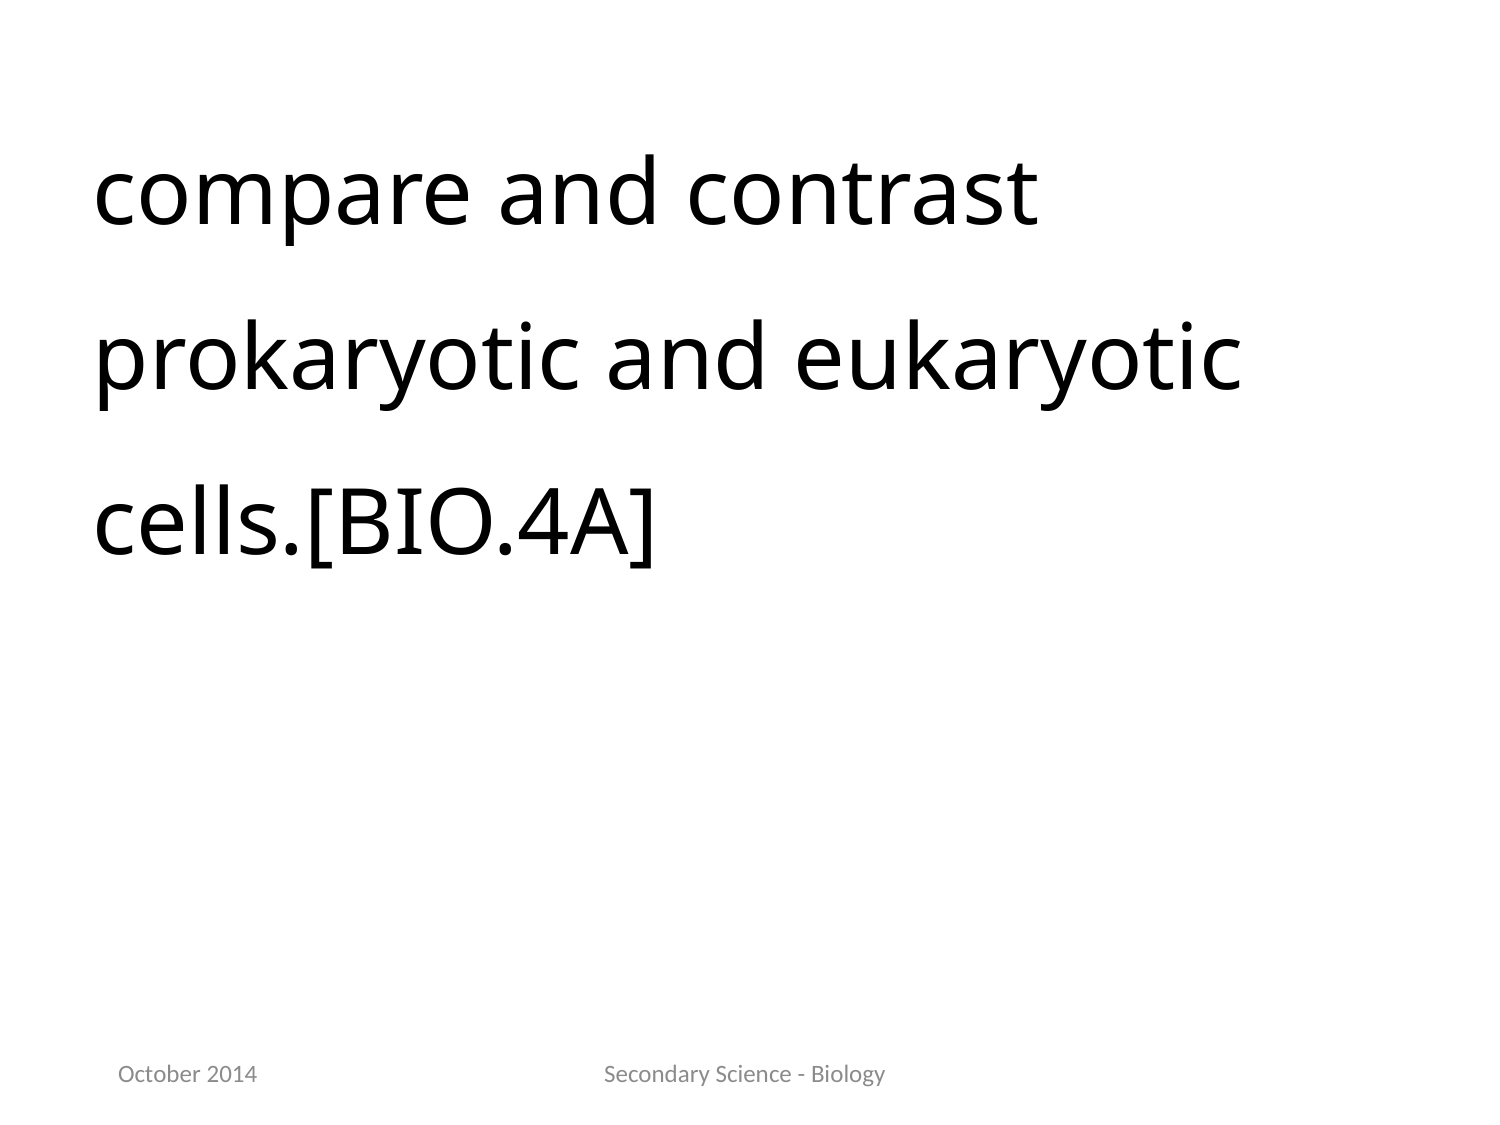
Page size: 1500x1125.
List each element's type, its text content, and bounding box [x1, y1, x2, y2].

subtitle compare and contrast prokaryotic and eukaryotic cells.[BIO.4A] [78, 70, 1429, 1014]
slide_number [103, 1042, 441, 1103]
footer Secondary Science - Biology [492, 1042, 999, 1103]
